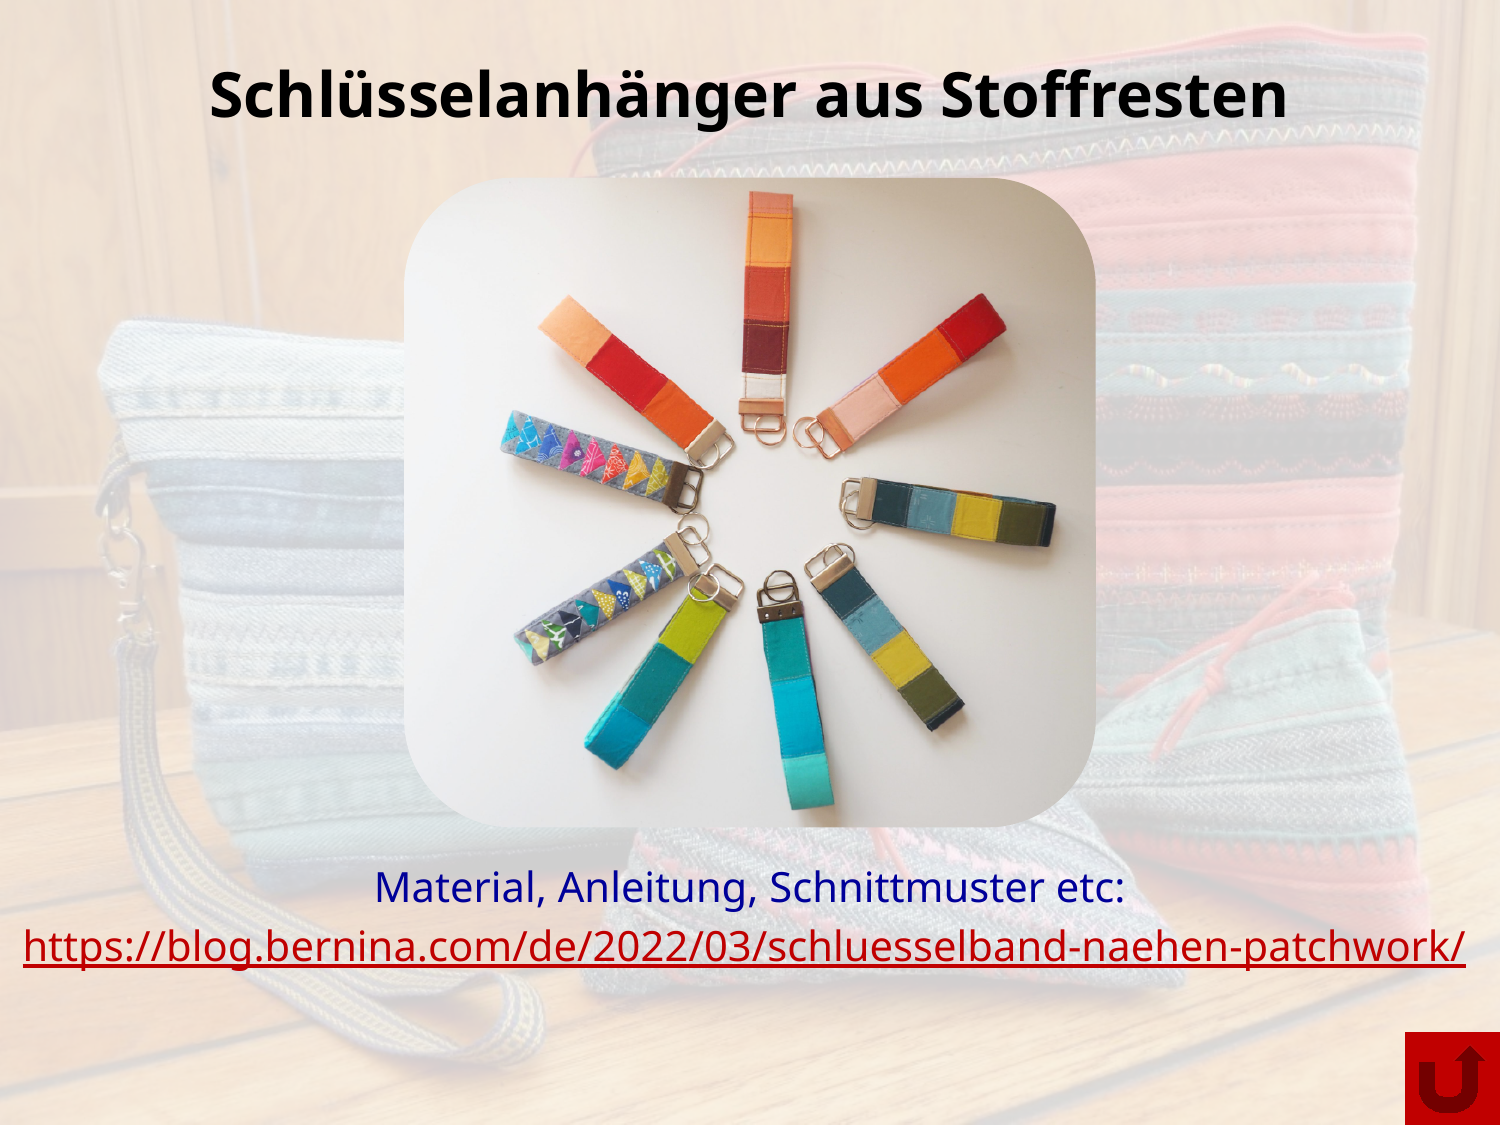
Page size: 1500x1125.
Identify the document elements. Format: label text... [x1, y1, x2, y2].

picture [403, 177, 1096, 828]
title Schlüsselanhänger aus Stoffresten [0, 33, 1500, 152]
text_box [1405, 1032, 1500, 1125]
text_box Material, Anleitung, Schnittmuster etc: https://blog.bernina.com/de/2022/03/schluesselband-naehen-patchwork/ [0, 853, 1500, 984]
